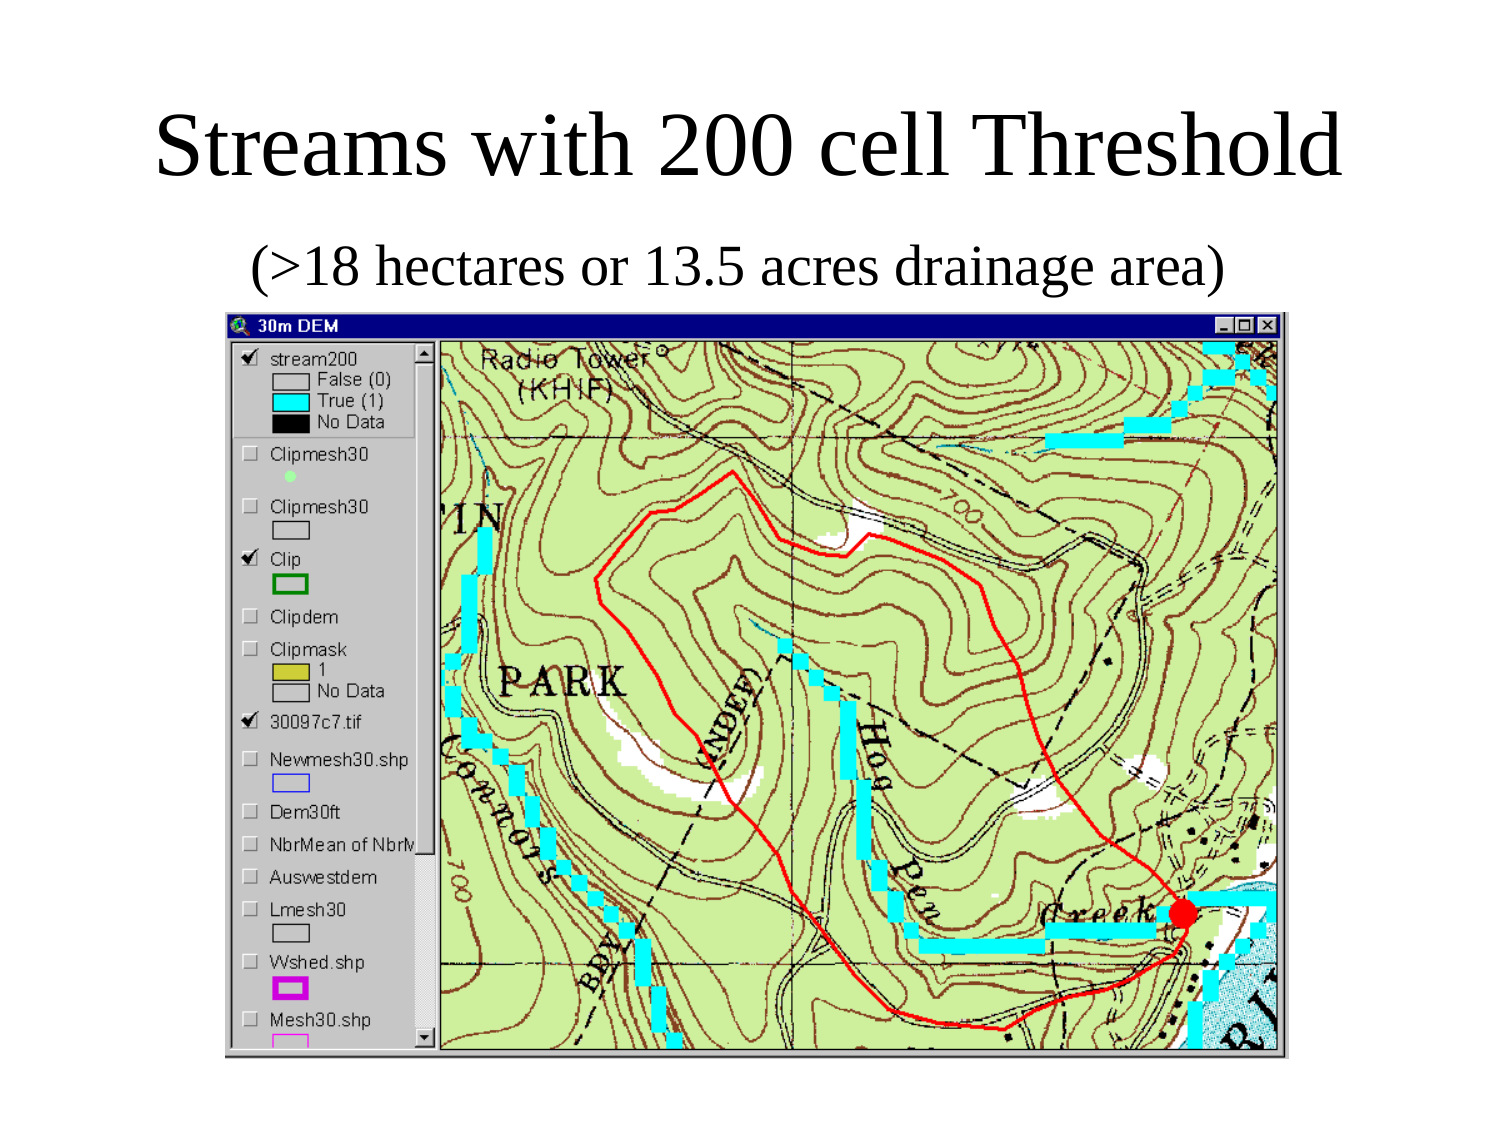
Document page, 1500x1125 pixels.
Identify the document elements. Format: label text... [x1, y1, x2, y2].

picture [224, 312, 1290, 1060]
title Streams with 200 cell Threshold (>18 hectares or 13.5 acres drainage area) [112, 99, 1388, 288]
